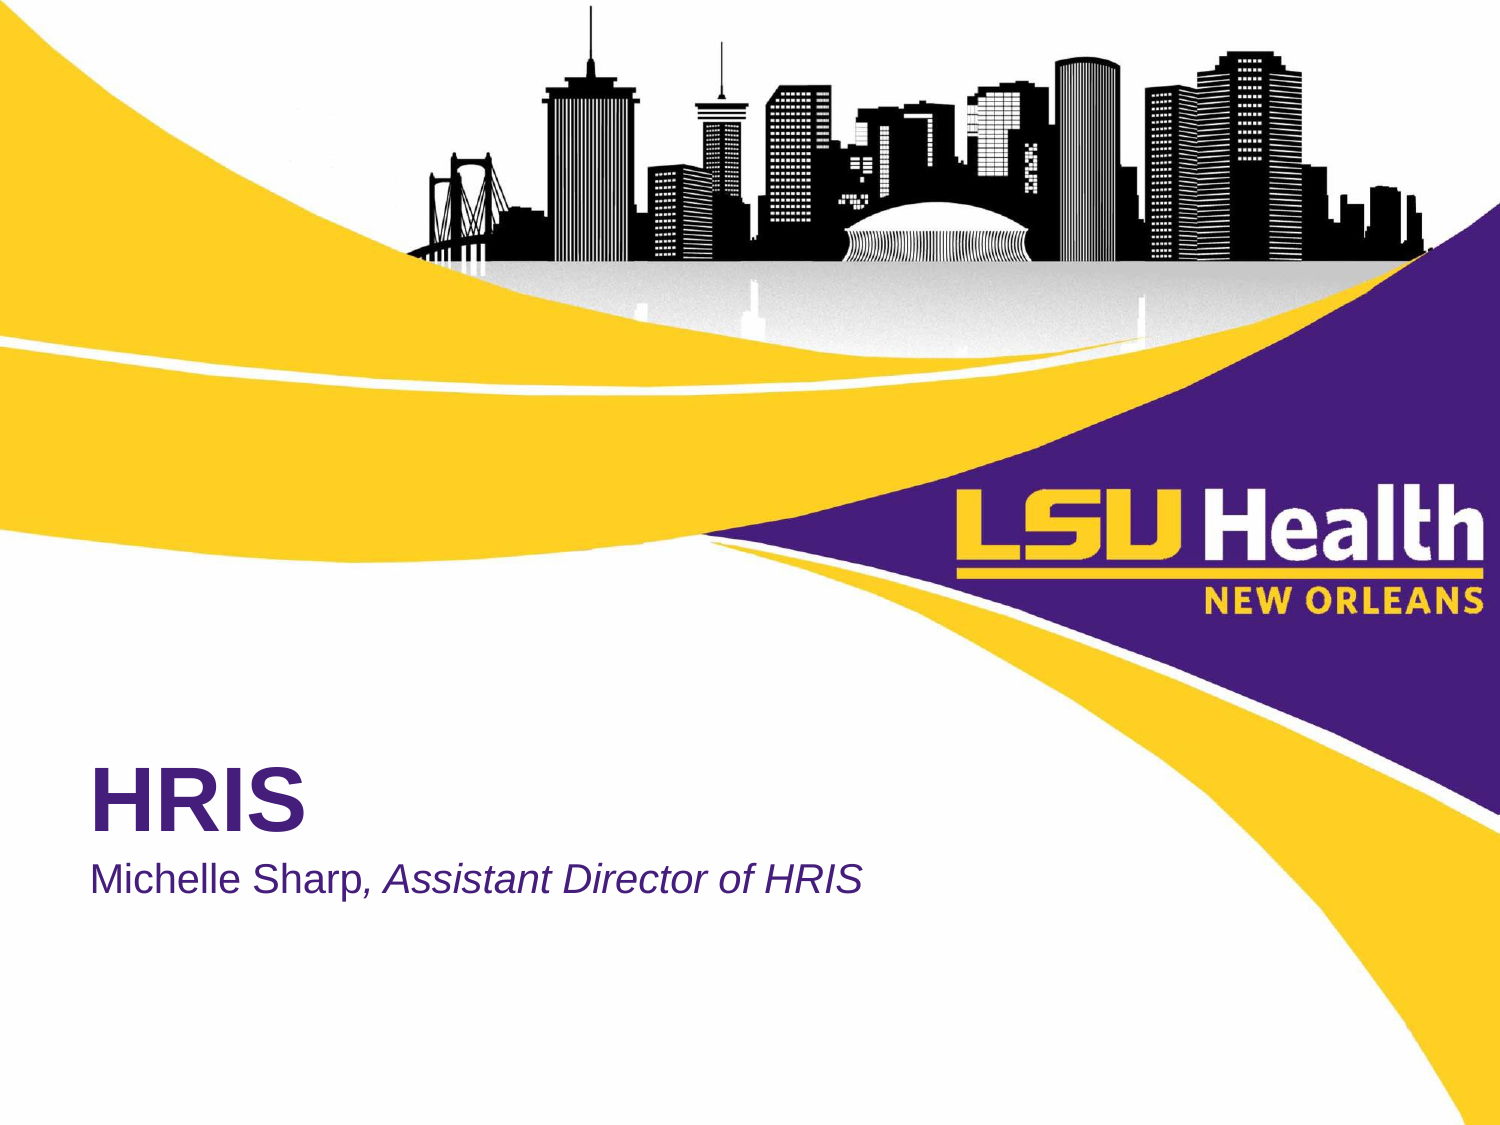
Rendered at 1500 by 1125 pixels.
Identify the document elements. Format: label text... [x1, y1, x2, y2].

picture [0, 0, 1500, 1125]
text_box HRIS Michelle Sharp, Assistant Director of HRIS [87, 737, 1025, 902]
